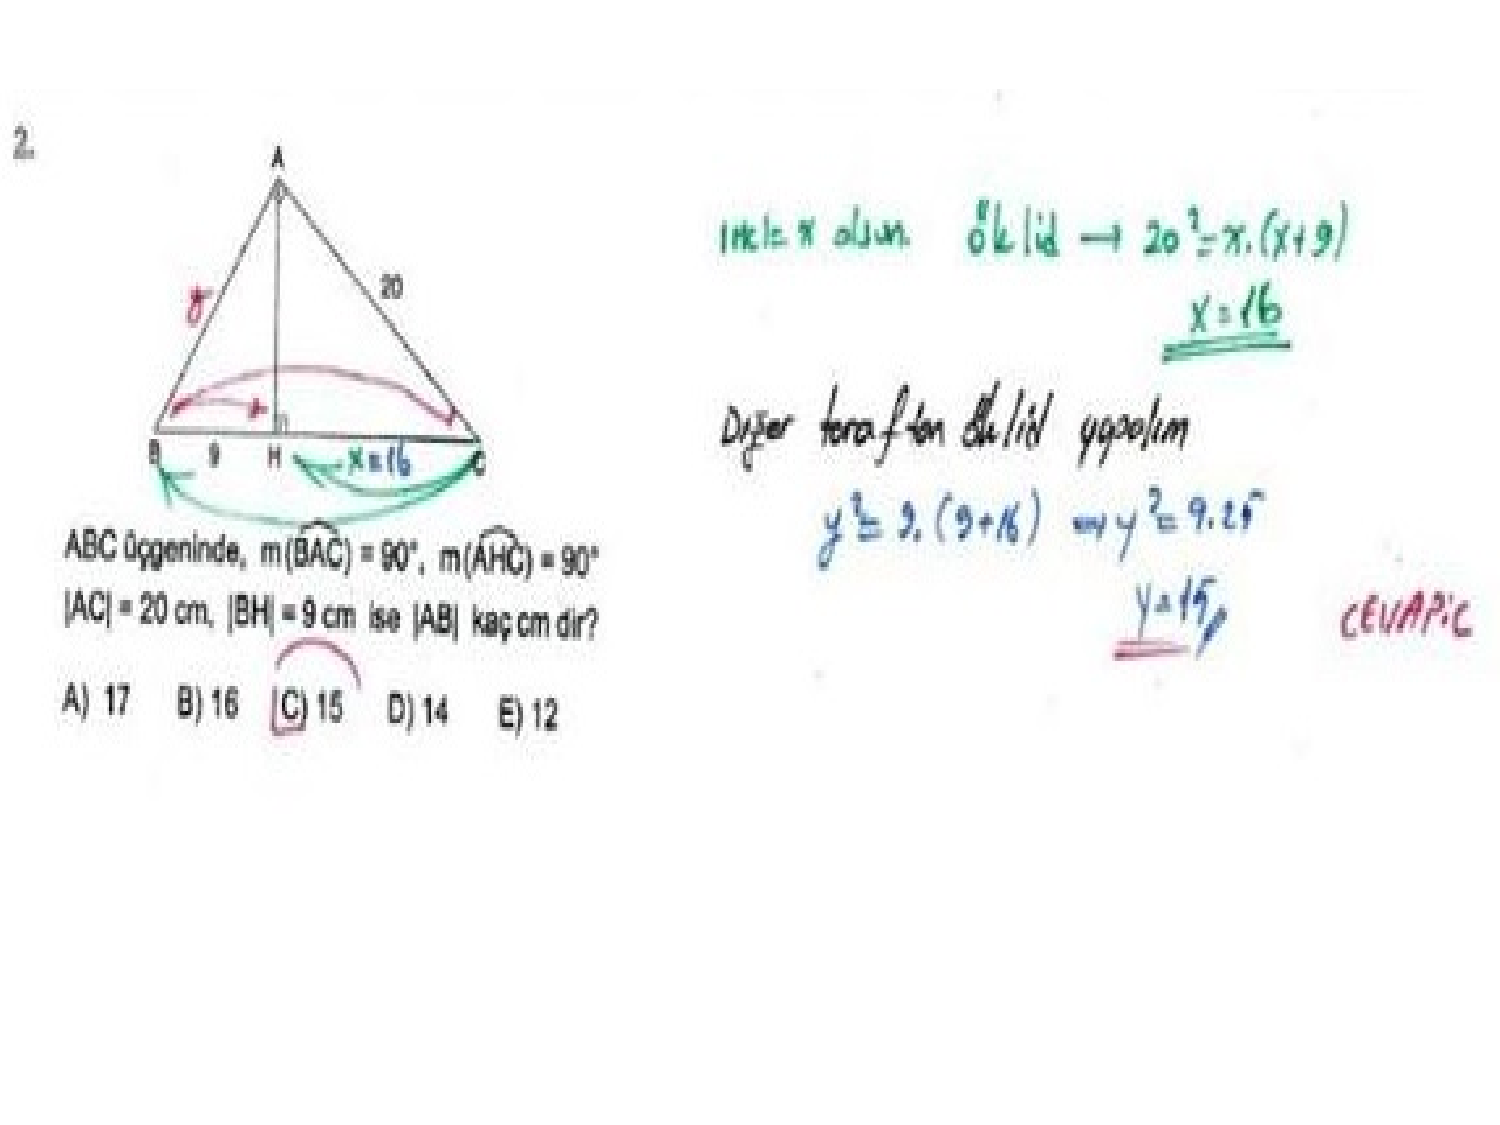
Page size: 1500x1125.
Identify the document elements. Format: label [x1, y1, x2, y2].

picture [0, 89, 1500, 906]
